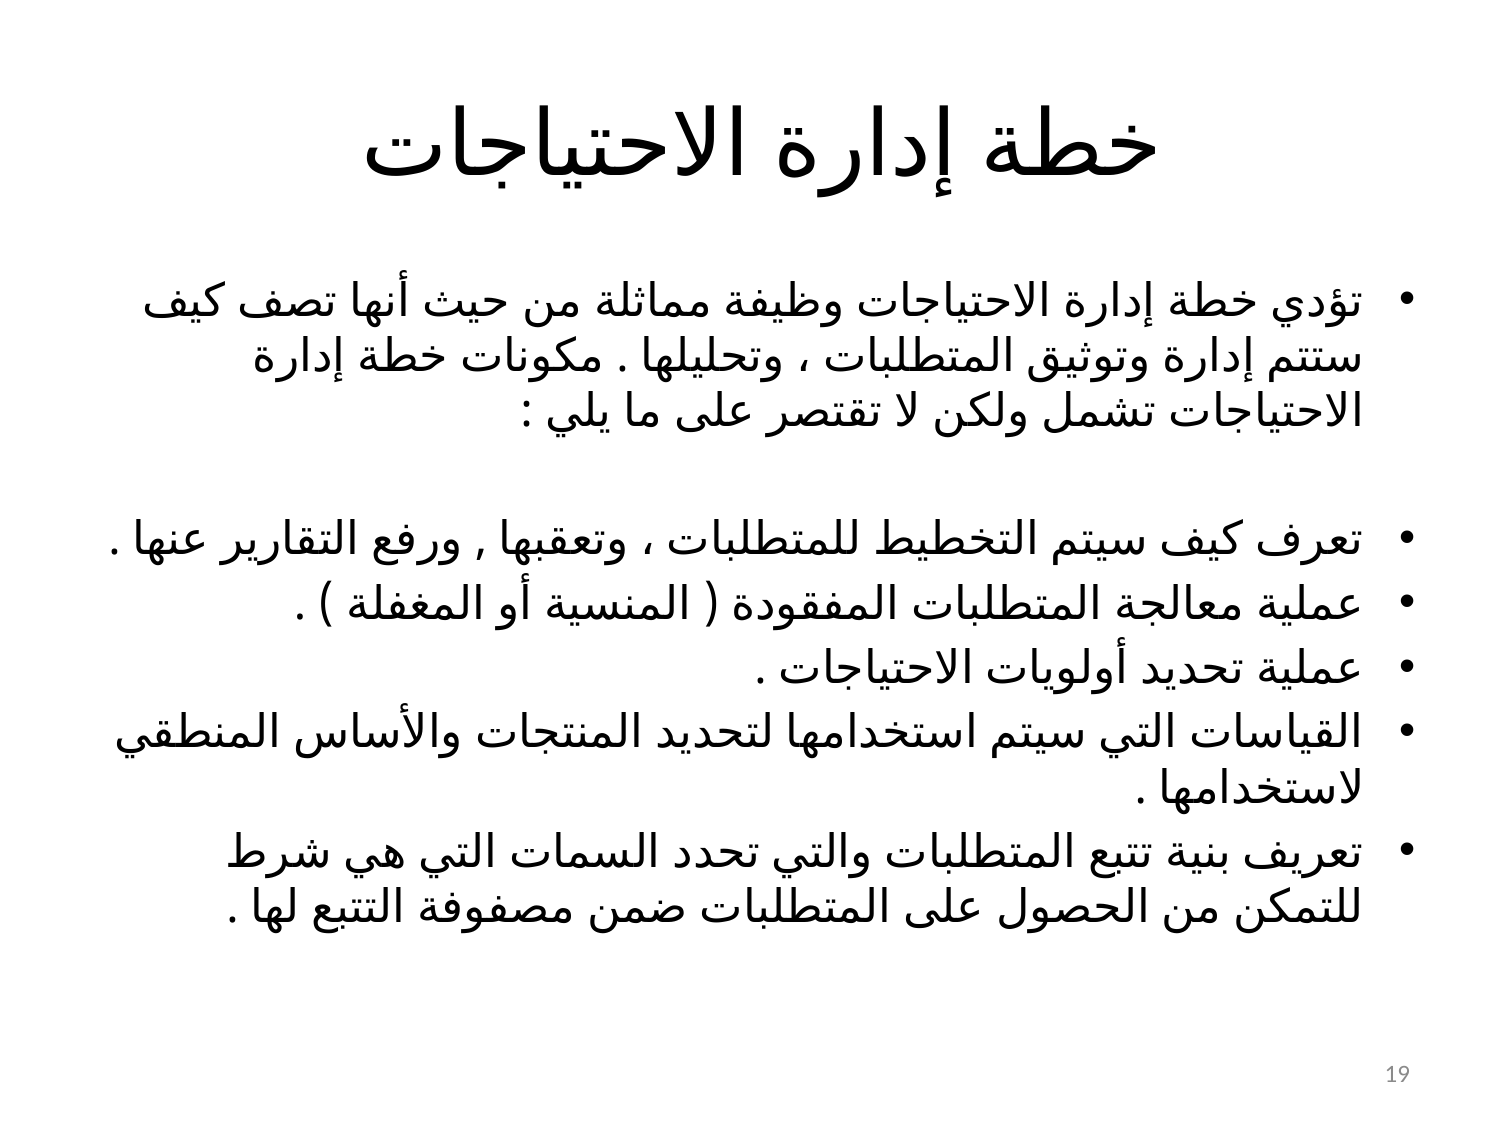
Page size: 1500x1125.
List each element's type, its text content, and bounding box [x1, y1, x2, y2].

list تؤدي خطة إدارة الاحتياجات وظيفة مماثلة من حيث أنها تصف كيف ستتم إدارة وتوثيق المتطلبات ، وتحليلها . مكونات خطة إدارة الاحتياجات تشمل ولكن لا تقتصر على ما يلي : تعرف كيف سيتم التخطيط للمتطلبات ، وتعقبها , ورفع التقارير عنها . عملية معالجة المتطلبات المفقودة ( المنسية أو المغفلة ) . عملية تحديد أولويات الاحتياجات . القياسات التي سيتم استخدامها لتحديد المنتجات والأساس المنطقي لاستخدامها . تعريف بنية تتبع المتطلبات والتي تحدد السمات التي هي شرط للتمكن من الحصول على المتطلبات ضمن مصفوفة التتبع لها . [75, 262, 1425, 1005]
title خطة إدارة الاحتياجات [75, 45, 1425, 233]
slide_number 19 [1074, 1042, 1425, 1103]
